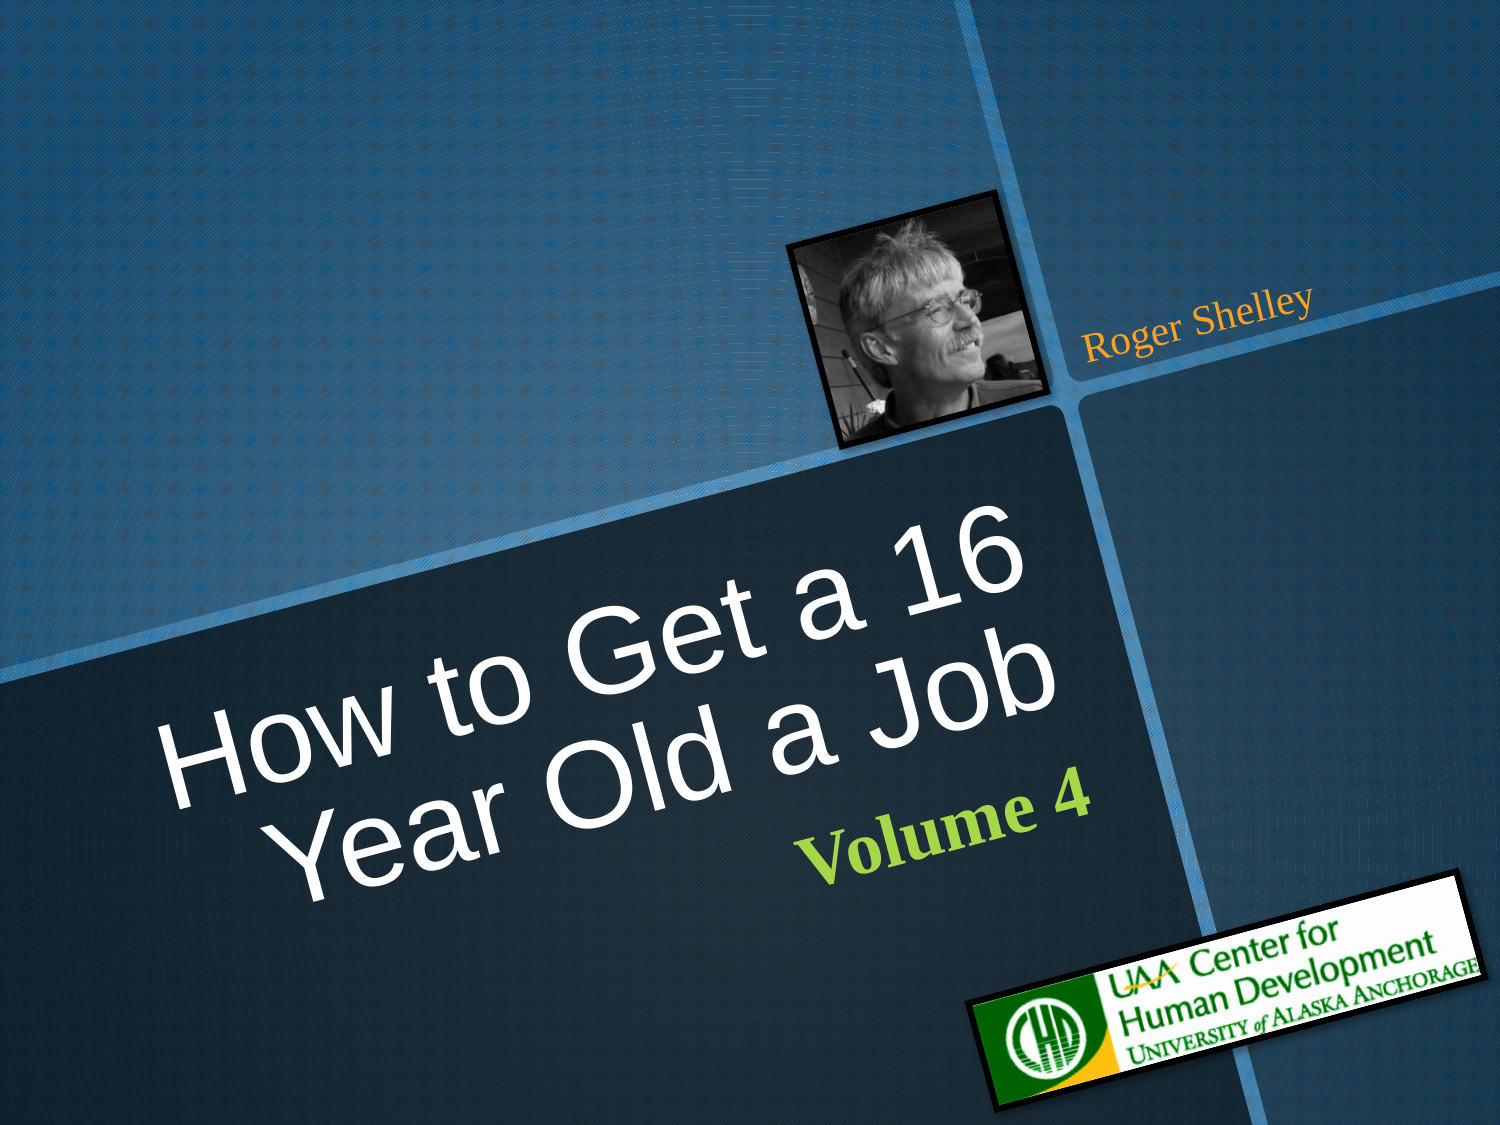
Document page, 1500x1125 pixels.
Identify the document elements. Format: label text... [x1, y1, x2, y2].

subtitle Volume 4 [350, 729, 1136, 1106]
picture [973, 876, 1480, 1104]
title How to Get a 16 Year Old a Job [72, 473, 1089, 982]
picture [794, 197, 1042, 441]
text_box Roger Shelley [1060, 256, 1336, 382]
